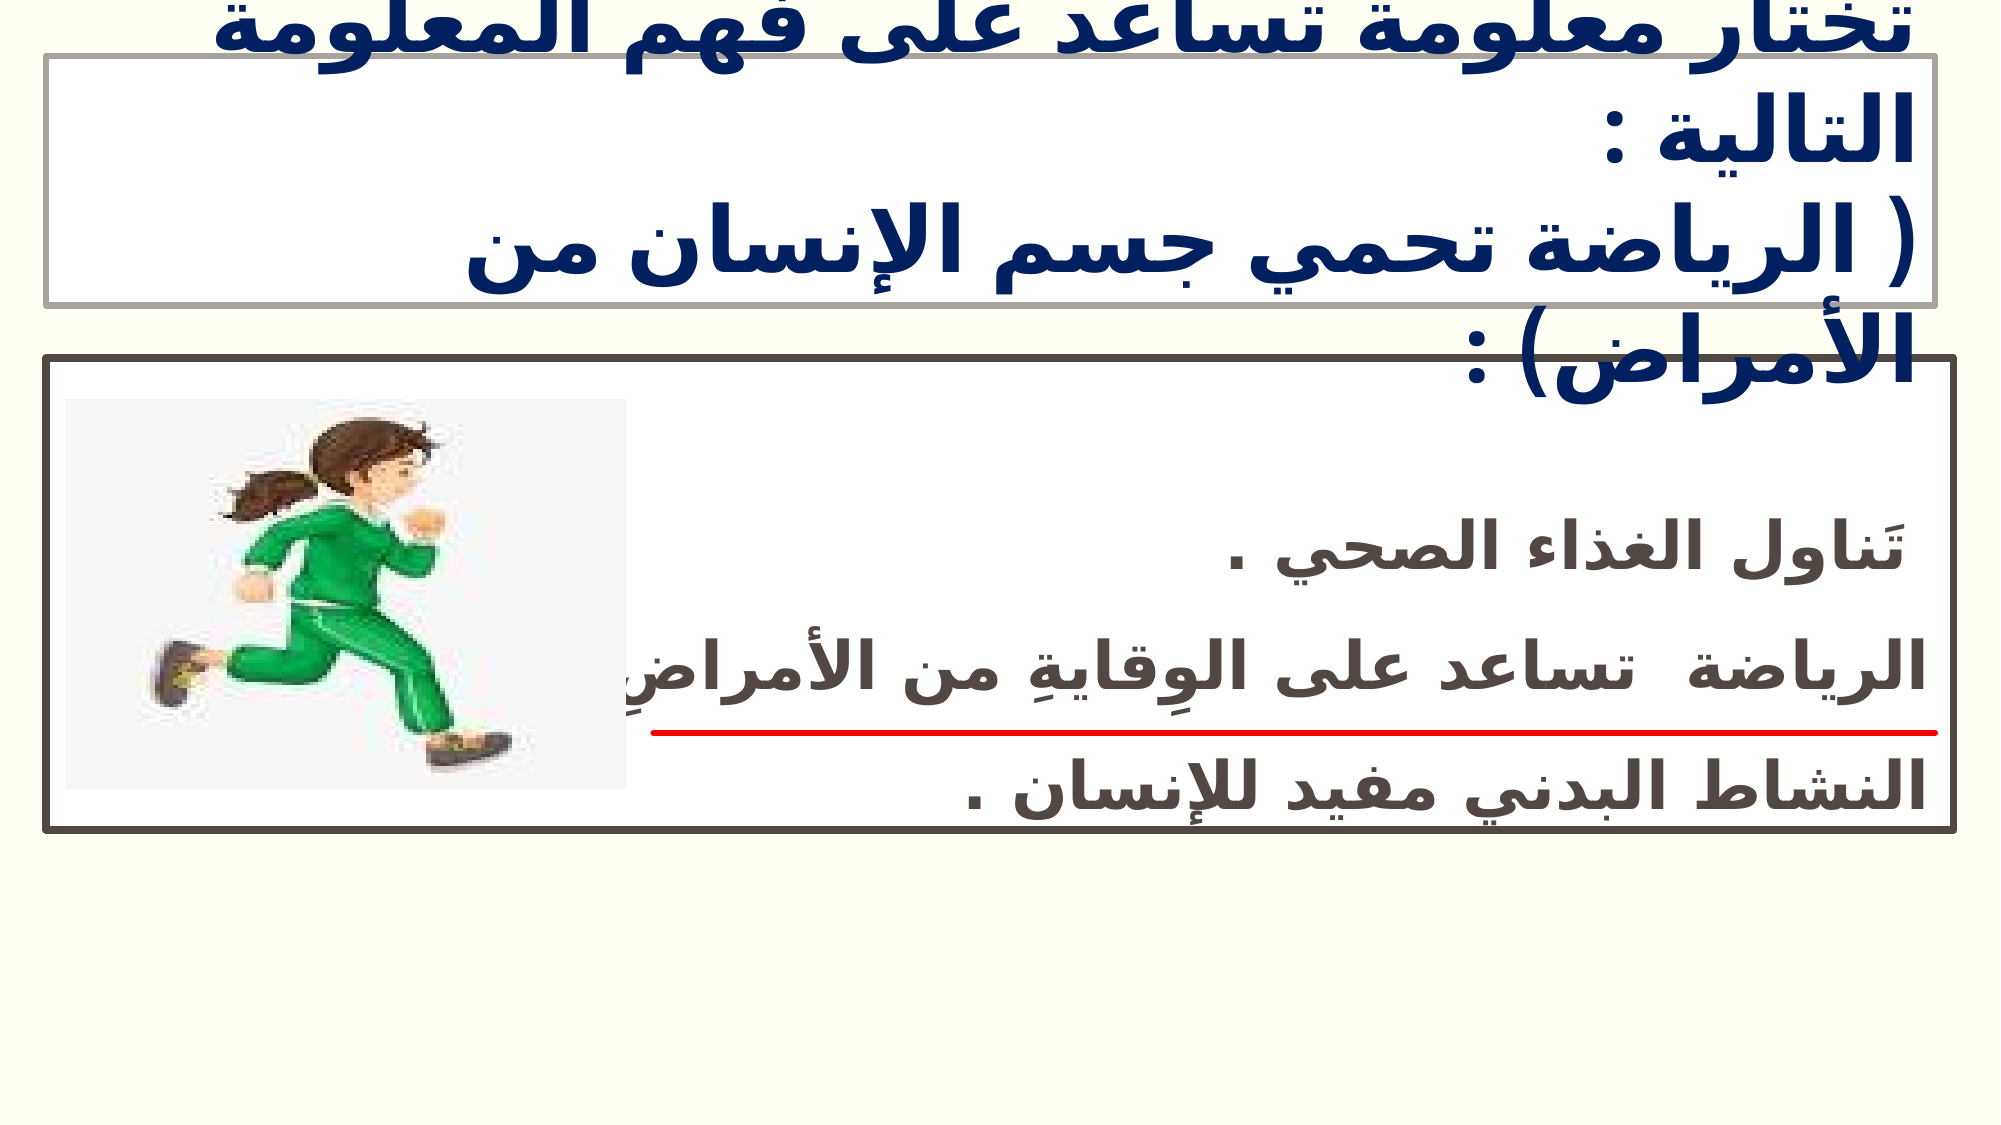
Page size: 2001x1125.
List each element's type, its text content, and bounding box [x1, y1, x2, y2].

picture [65, 399, 626, 789]
text_box تختار معلومة تساعد على فهم المعلومة التالية : ( الرياضة تحمي جسم الإنسان من الأمراض) : [42, 52, 1939, 309]
title تَناول الغذاء الصحي . الرياضة تساعد على الوِقايةِ من الأمراضِ . النشاط البدني مفيد للإنسان . [42, 354, 1957, 834]
